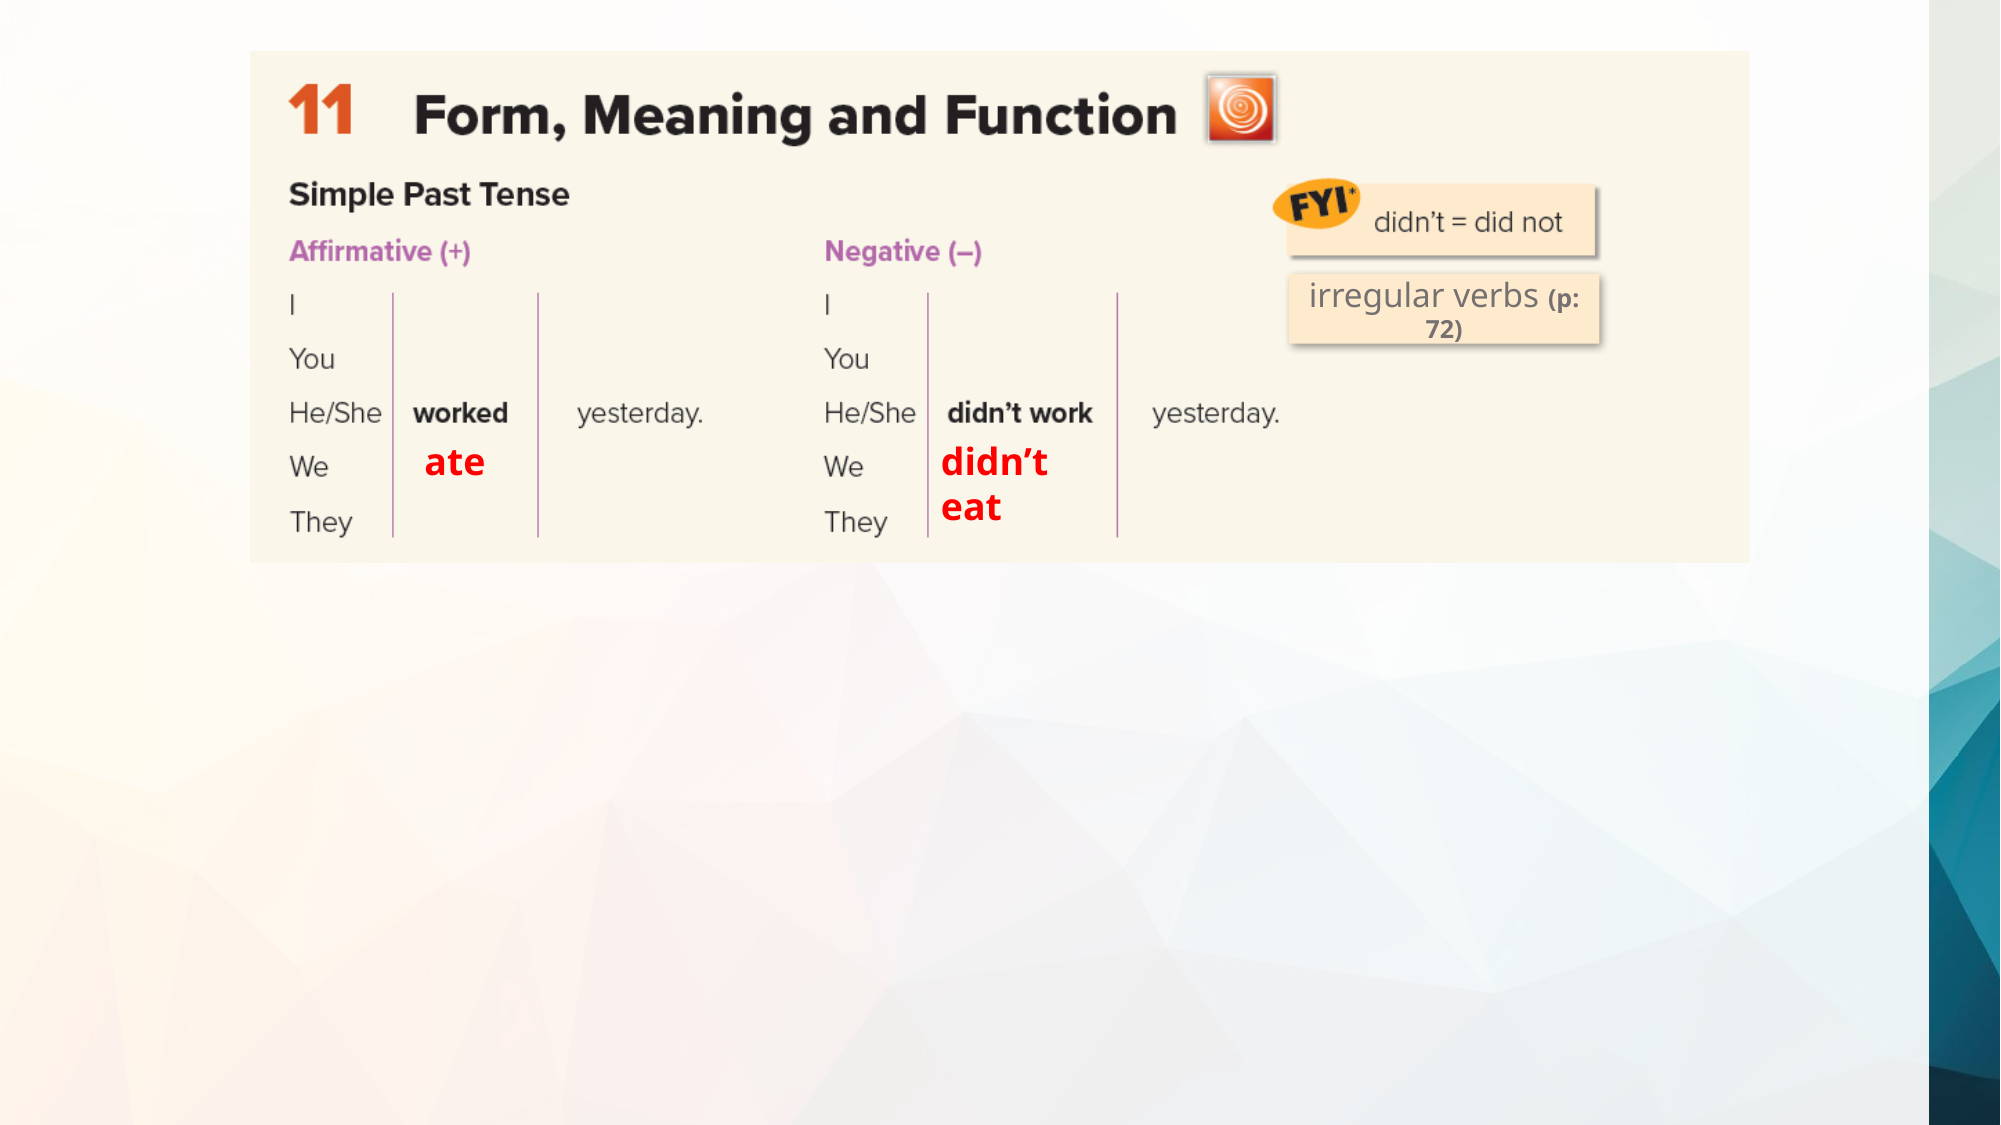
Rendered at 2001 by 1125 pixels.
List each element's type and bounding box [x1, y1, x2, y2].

picture [250, 51, 1750, 563]
picture [1929, 0, 2000, 1125]
